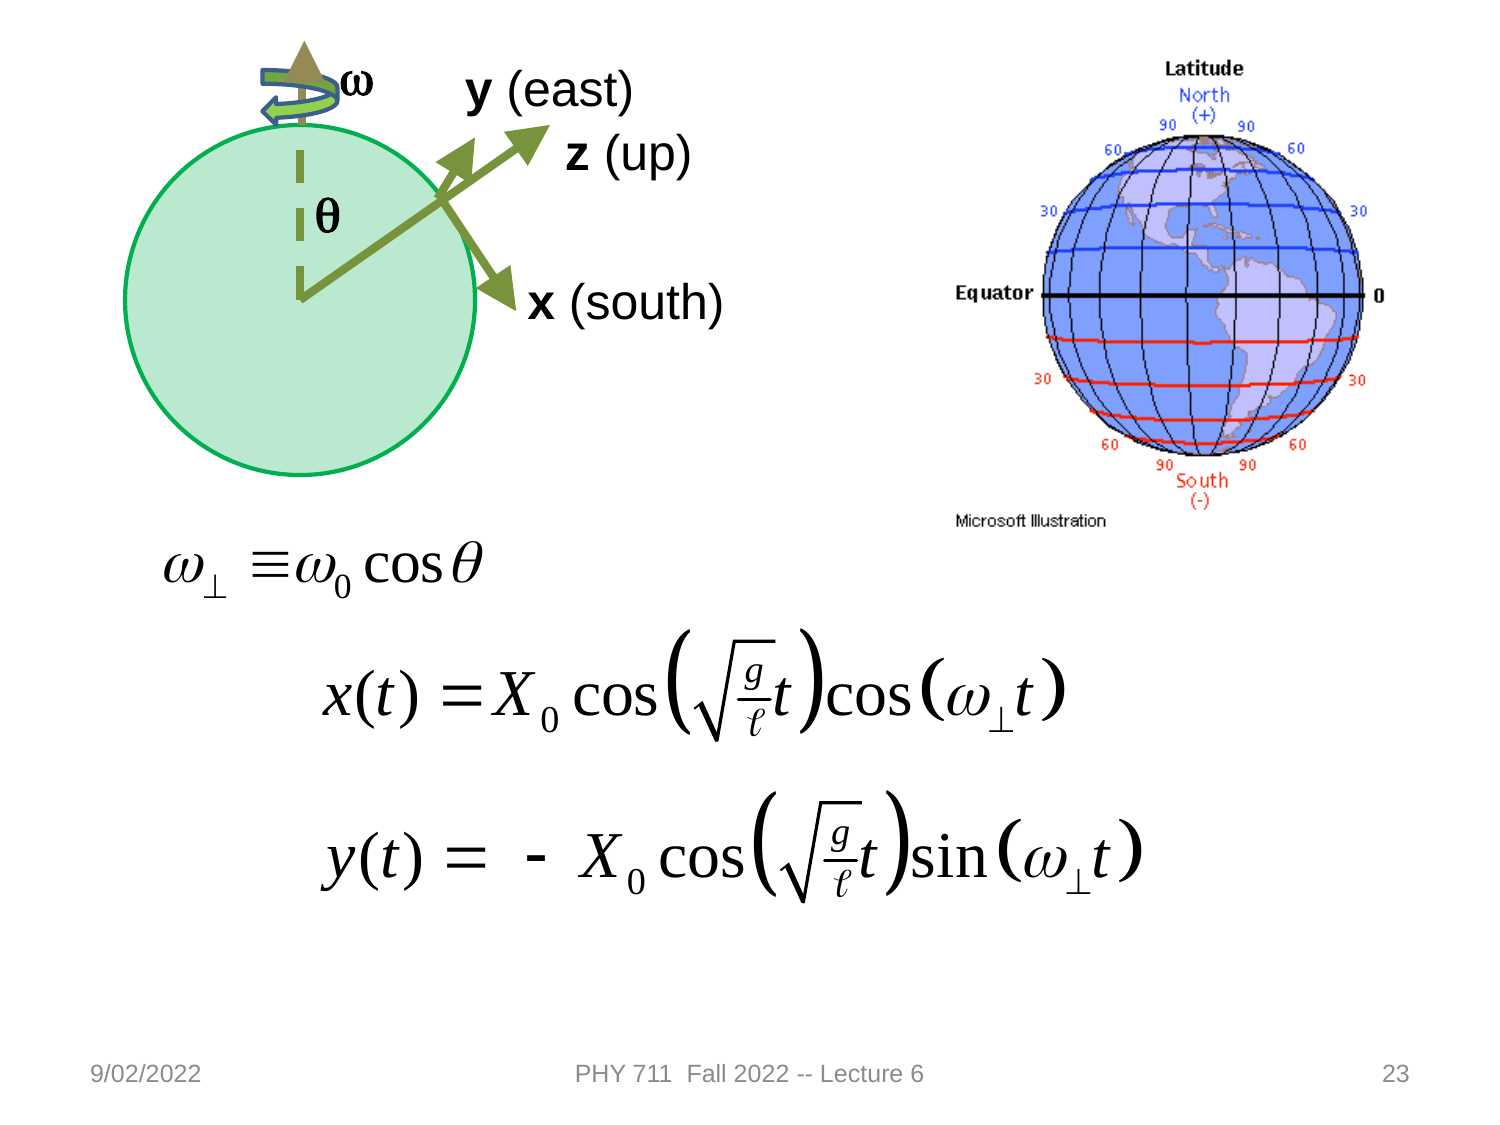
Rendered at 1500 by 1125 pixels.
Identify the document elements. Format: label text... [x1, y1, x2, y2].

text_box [437, 137, 476, 199]
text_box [301, 124, 551, 301]
text_box y (east) [450, 49, 725, 124]
text_box [306, 85, 324, 118]
footer PHY 711 Fall 2022 -- Lecture 6 [512, 1042, 988, 1103]
text_box [260, 95, 297, 127]
text_box x (south) [512, 261, 788, 337]
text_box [313, 625, 1207, 935]
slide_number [75, 1042, 425, 1103]
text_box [157, 527, 493, 607]
picture [946, 49, 1390, 538]
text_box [440, 198, 517, 312]
text_box [260, 67, 296, 88]
text_box w [324, 37, 400, 113]
text_box [122, 122, 476, 478]
slide_number 23 [1074, 1042, 1425, 1103]
text_box z (up) [551, 113, 750, 188]
